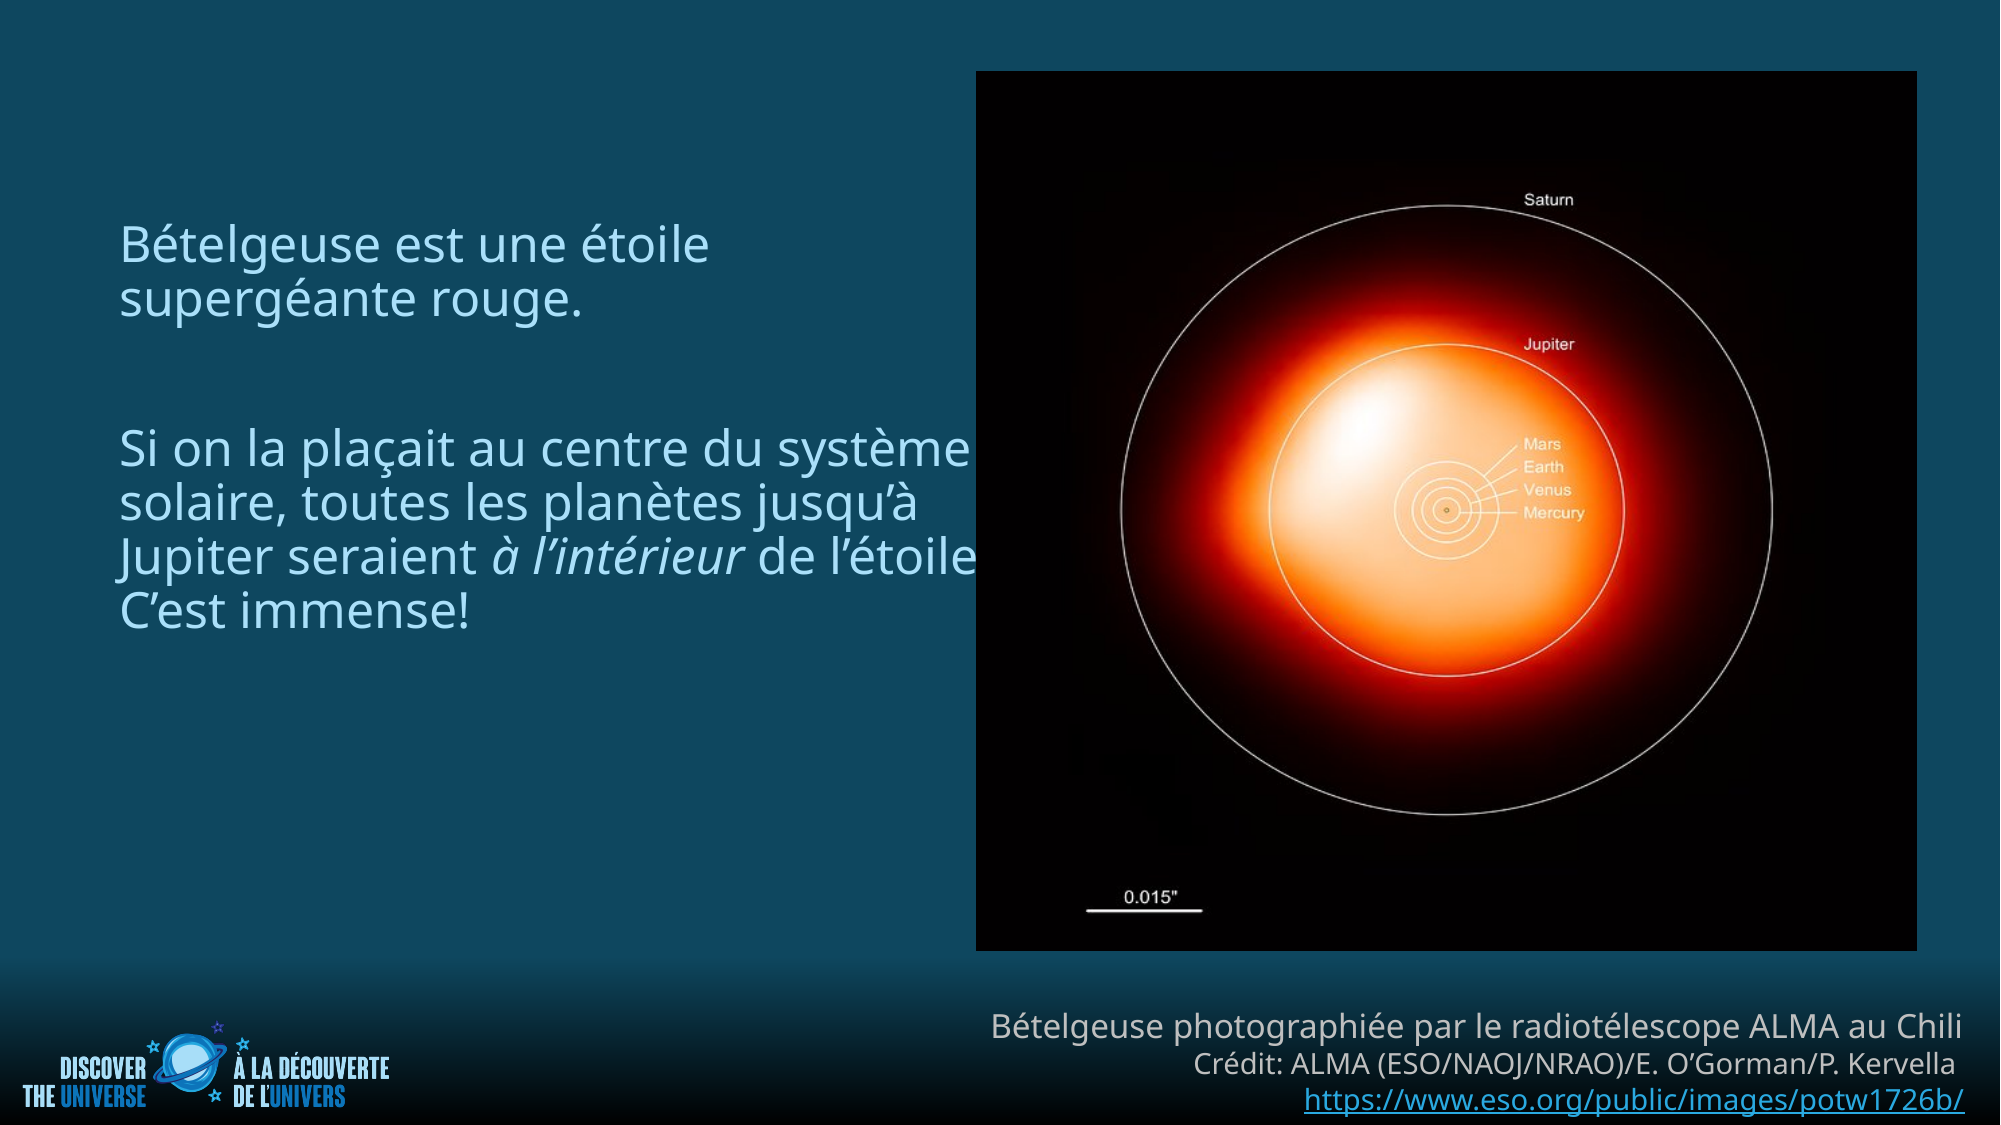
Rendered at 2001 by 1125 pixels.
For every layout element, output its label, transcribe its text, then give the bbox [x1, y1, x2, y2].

subtitle Bételgeuse est une étoile supergéante rouge. Si on la plaçait au centre du système solaire, toutes les planètes jusqu’à Jupiter seraient à l’intérieur de l’étoile. C’est immense! [104, 212, 976, 658]
text_box Bételgeuse photographiée par le radiotélescope ALMA au Chili Crédit: ALMA (ESO/NAOJ/NRAO)/E. O’Gorman/P. Kervella https://www.eso.org/public/images/potw1726b/ [913, 998, 1980, 1125]
picture [976, 71, 1917, 951]
picture [19, 1020, 394, 1110]
